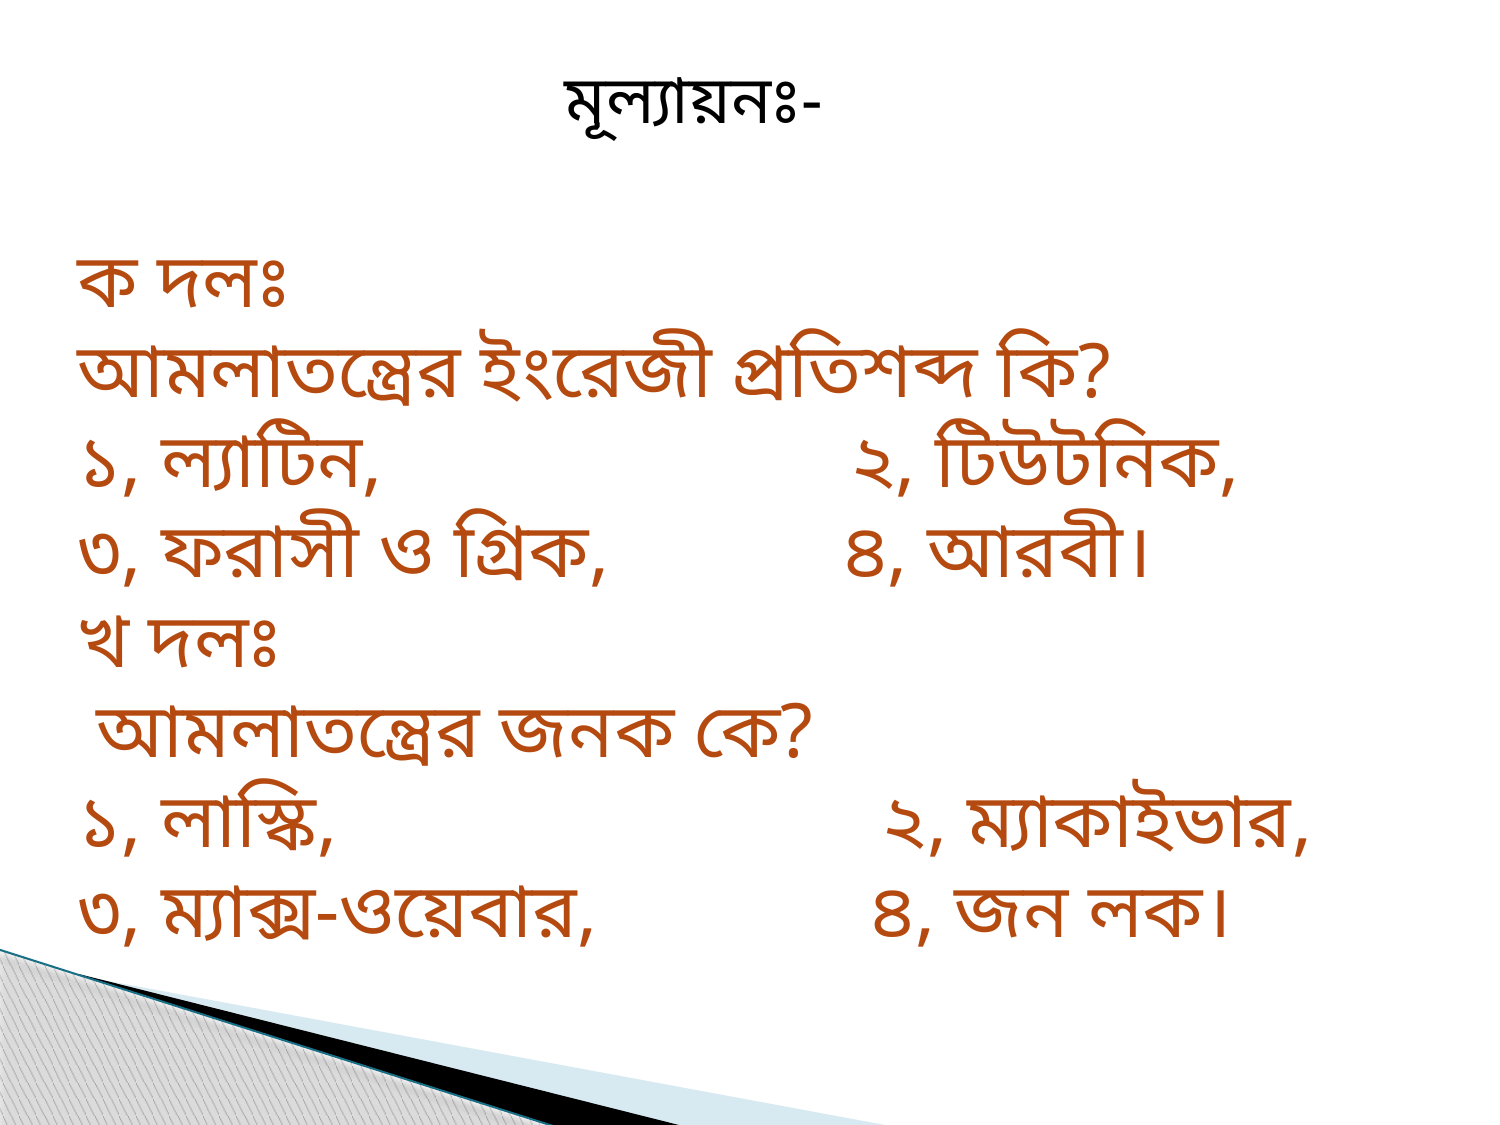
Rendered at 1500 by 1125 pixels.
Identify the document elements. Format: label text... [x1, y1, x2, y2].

text_box ক দলঃ আমলাতন্ত্রের ইংরেজী প্রতিশব্দ কি? ১, ল্যাটিন, ২, টিউটনিক, ৩, ফরাসী ও গ্রিক, ৪, আরবী। খ দলঃ আমলাতন্ত্রের জনক কে? ১, লাস্কি, ২, ম্যাকাইভার, ৩, ম্যাক্স-ওয়েবার, ৪, জন লক। [62, 224, 1439, 960]
text_box মূল্যায়নঃ- [349, 49, 1038, 145]
